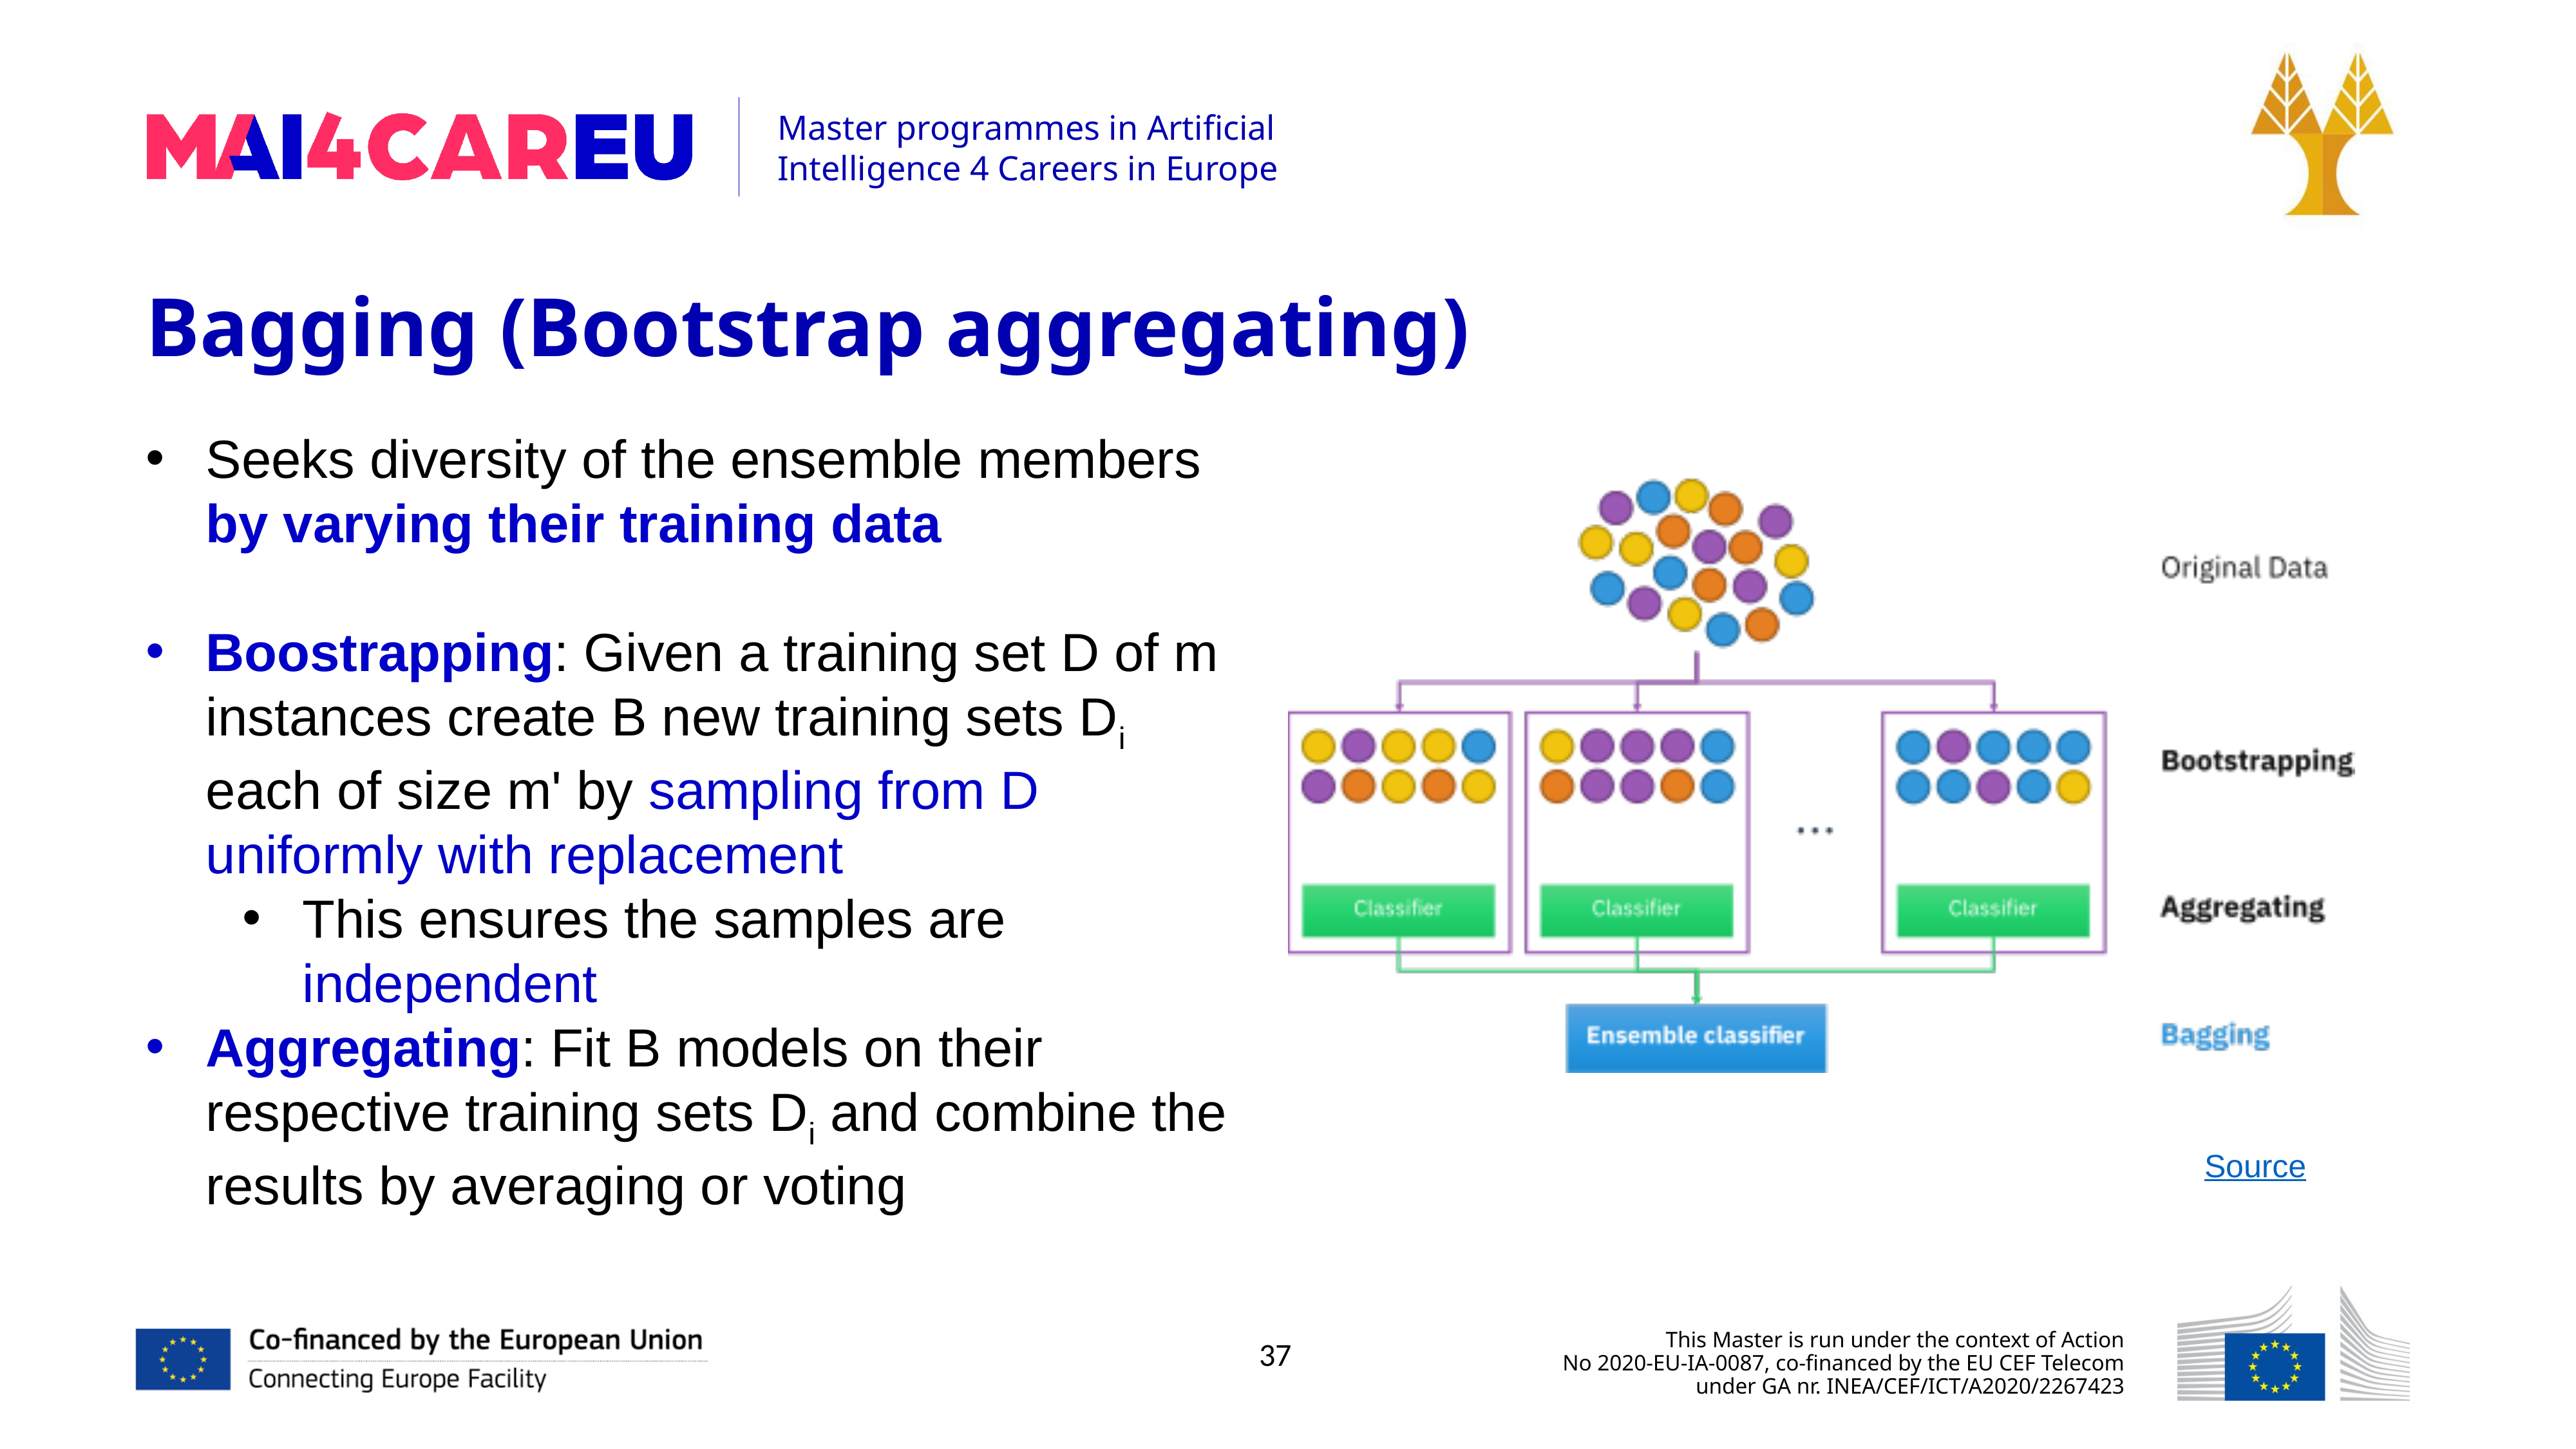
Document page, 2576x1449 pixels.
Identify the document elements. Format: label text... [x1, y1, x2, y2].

slide_number 37 [1222, 1314, 1329, 1392]
text_box [136, 676, 2417, 1261]
text_box Source [2195, 1140, 2485, 1189]
picture [147, 111, 692, 180]
picture [2216, 38, 2417, 238]
text_box Seeks diversity of the ensemble members by varying their training data Boostrapping: Given a training set D of m instances create B new training sets Di each of size m' by sampling from D uniformly with replacement This ensures the samples are independent Aggregating: Fit B models on their respective training sets Di and combine the results by averaging or voting [136, 420, 1245, 1220]
picture [1287, 473, 2355, 1073]
picture [2177, 1285, 2410, 1401]
list Bagging (Bootstrap aggregating) [136, 274, 2417, 421]
picture [124, 1319, 713, 1399]
